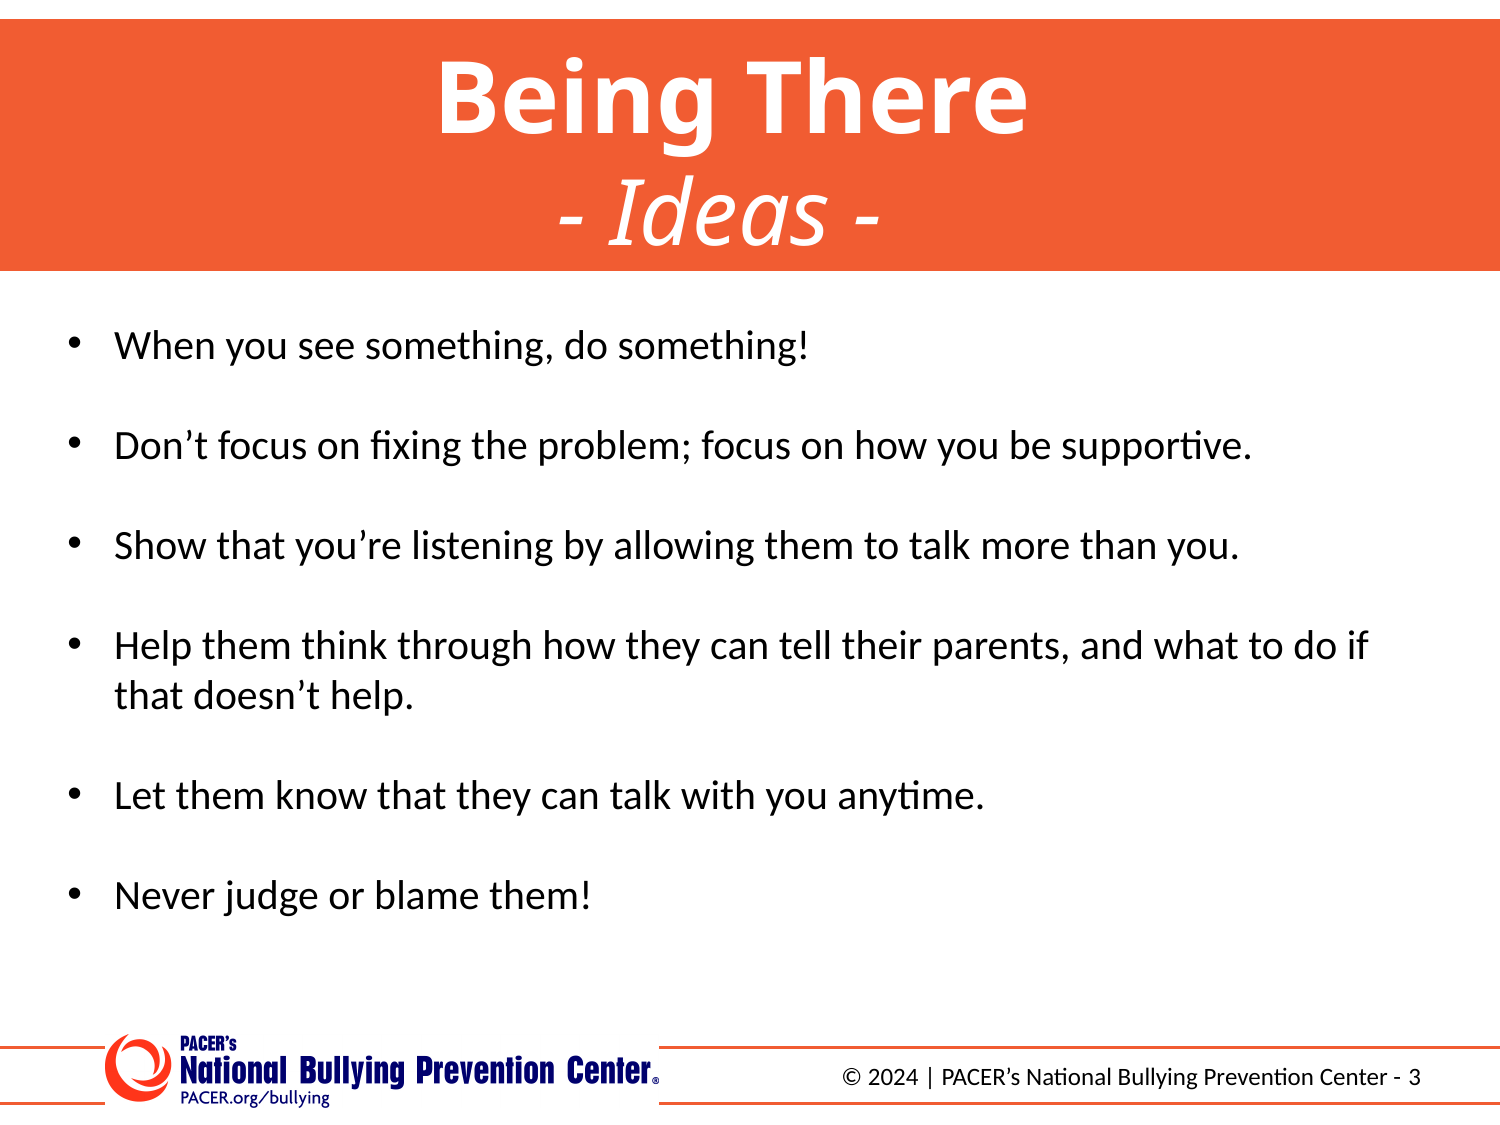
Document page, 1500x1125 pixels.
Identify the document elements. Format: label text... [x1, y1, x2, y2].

picture [105, 1034, 659, 1108]
text_box Being There - Ideas - [95, 25, 1369, 271]
text_box When you see something, do something! Don’t focus on fixing the problem; focus on how you be supportive. Show that you’re listening by allowing them to talk more than you. Help them think through how they can tell their parents, and what to do if that doesn’t help. Let them know that they can talk with you anytime. Never judge or blame them! [52, 310, 1426, 976]
